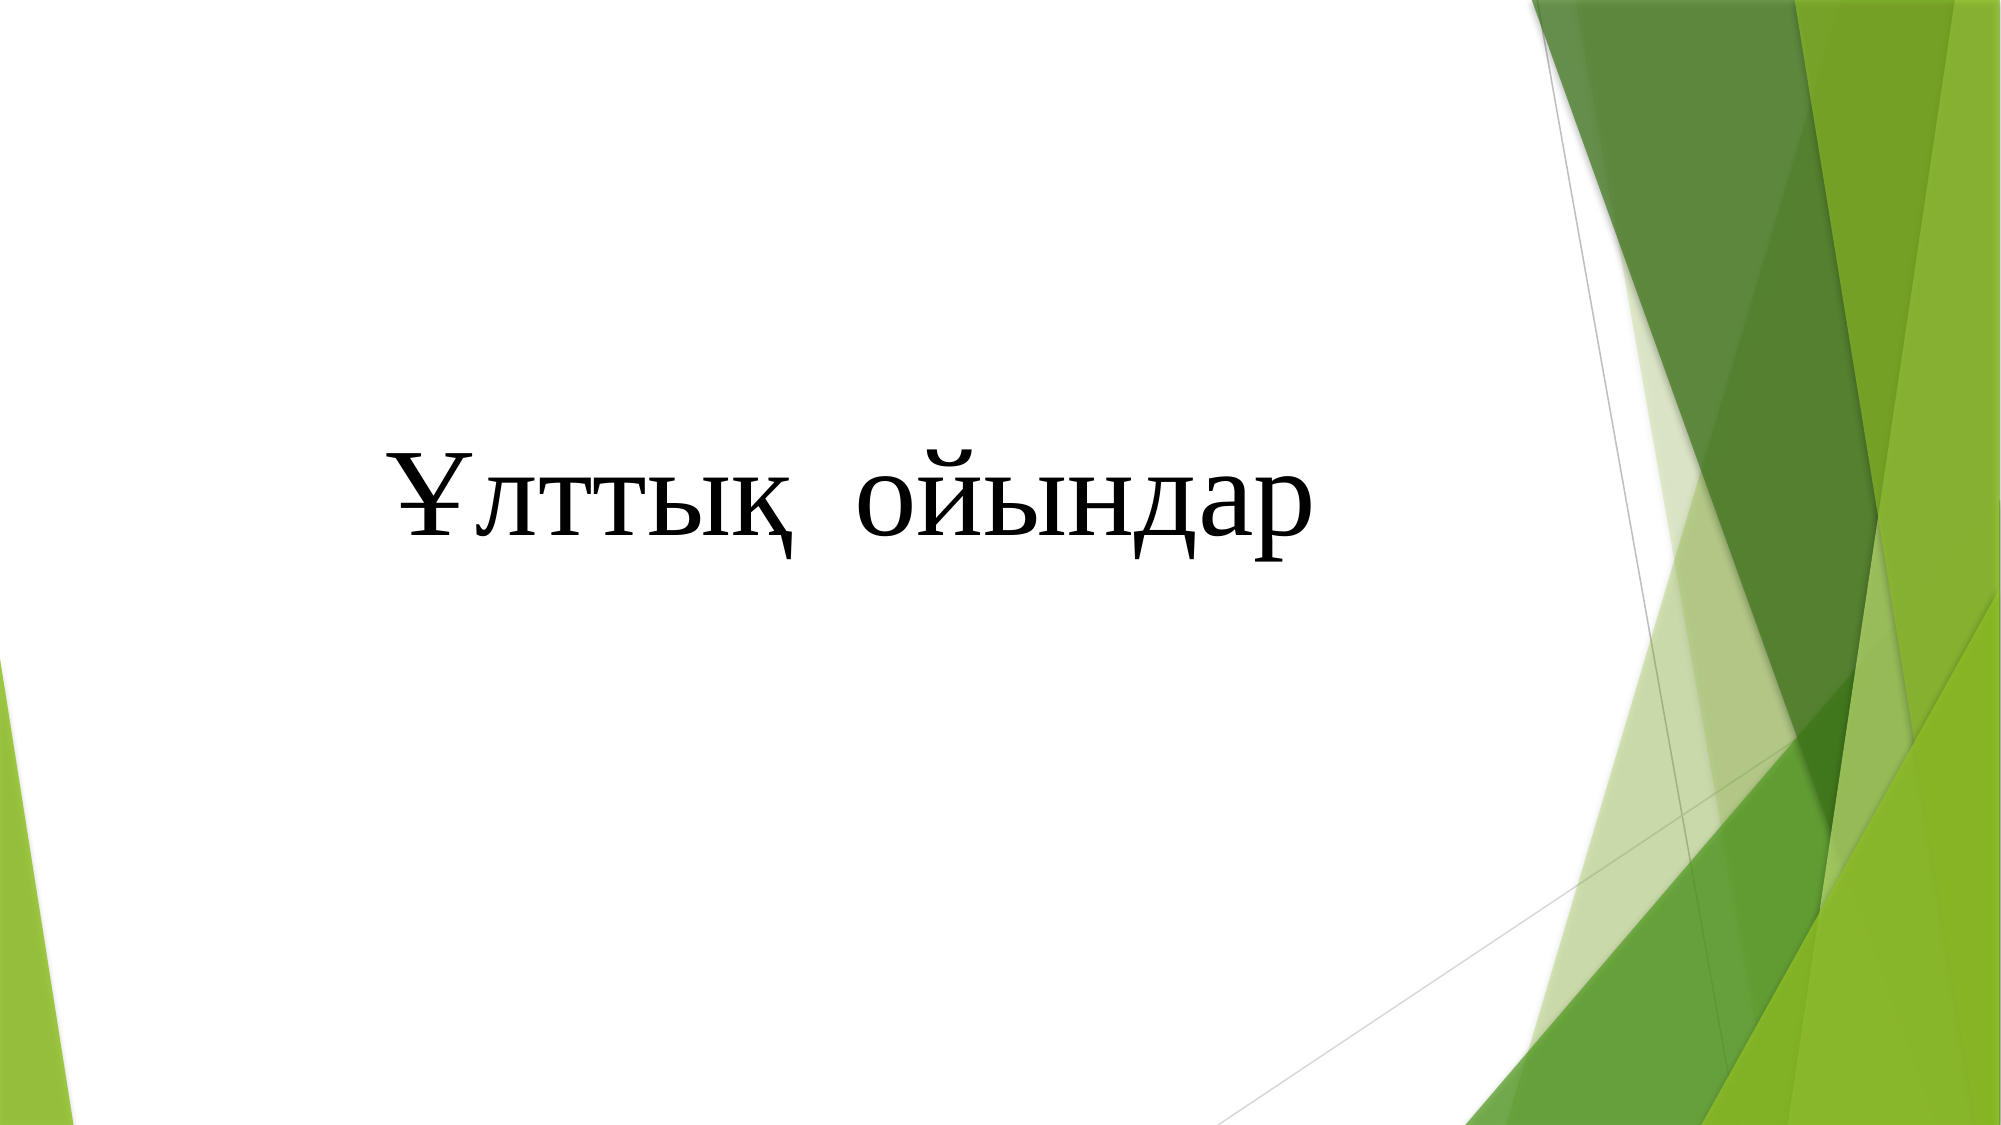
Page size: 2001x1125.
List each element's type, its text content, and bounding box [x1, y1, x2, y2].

text_box Ұлттық ойындар [370, 402, 1404, 568]
